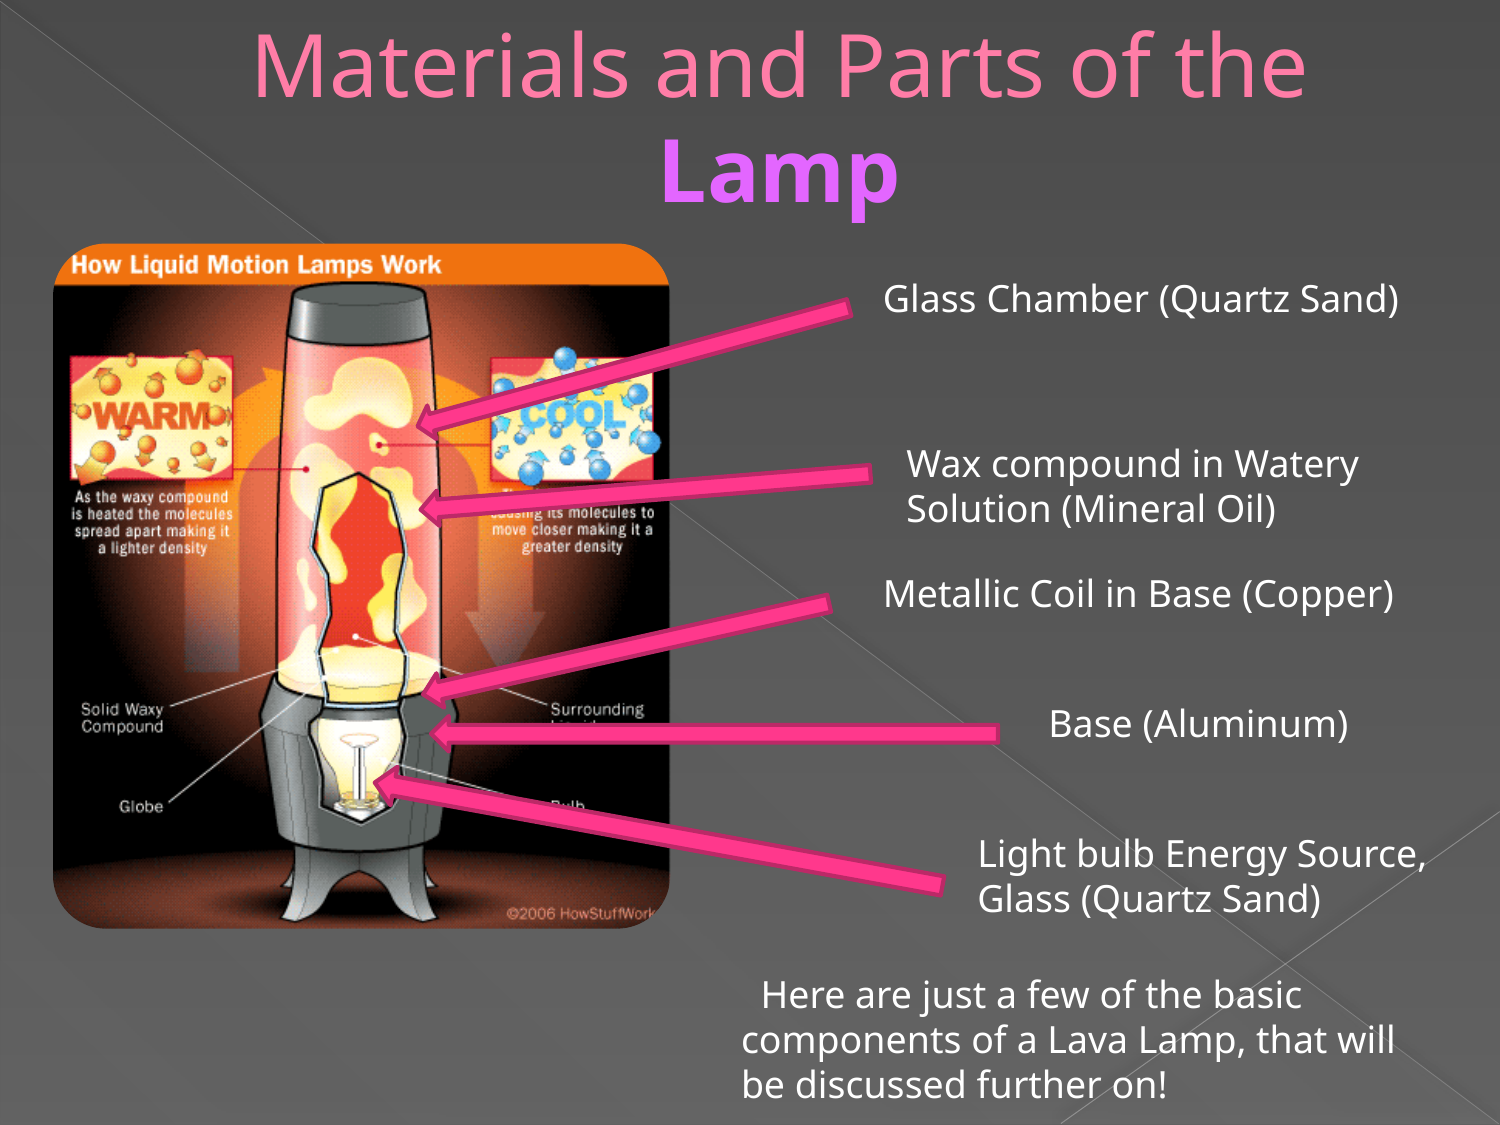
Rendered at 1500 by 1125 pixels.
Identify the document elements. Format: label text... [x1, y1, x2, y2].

text_box Glass Chamber (Quartz Sand) [868, 267, 1471, 327]
text_box Wax compound in Watery Solution (Mineral Oil) [891, 432, 1436, 538]
text_box [674, 462, 874, 501]
picture [52, 243, 671, 929]
text_box Base (Aluminum) [1033, 692, 1459, 753]
text_box [674, 722, 1001, 745]
title Materials and Parts of the Lamp [64, 0, 1415, 230]
text_box Light bulb Energy Source, Glass (Quartz Sand) [962, 822, 1471, 927]
text_box [674, 297, 854, 367]
text_box [674, 592, 834, 650]
text_box [674, 824, 947, 898]
text_box Metallic Coil in Base (Copper) [868, 562, 1471, 623]
text_box Here are just a few of the basic components of a Lava Lamp, that will be discussed further on! [726, 964, 1459, 1114]
